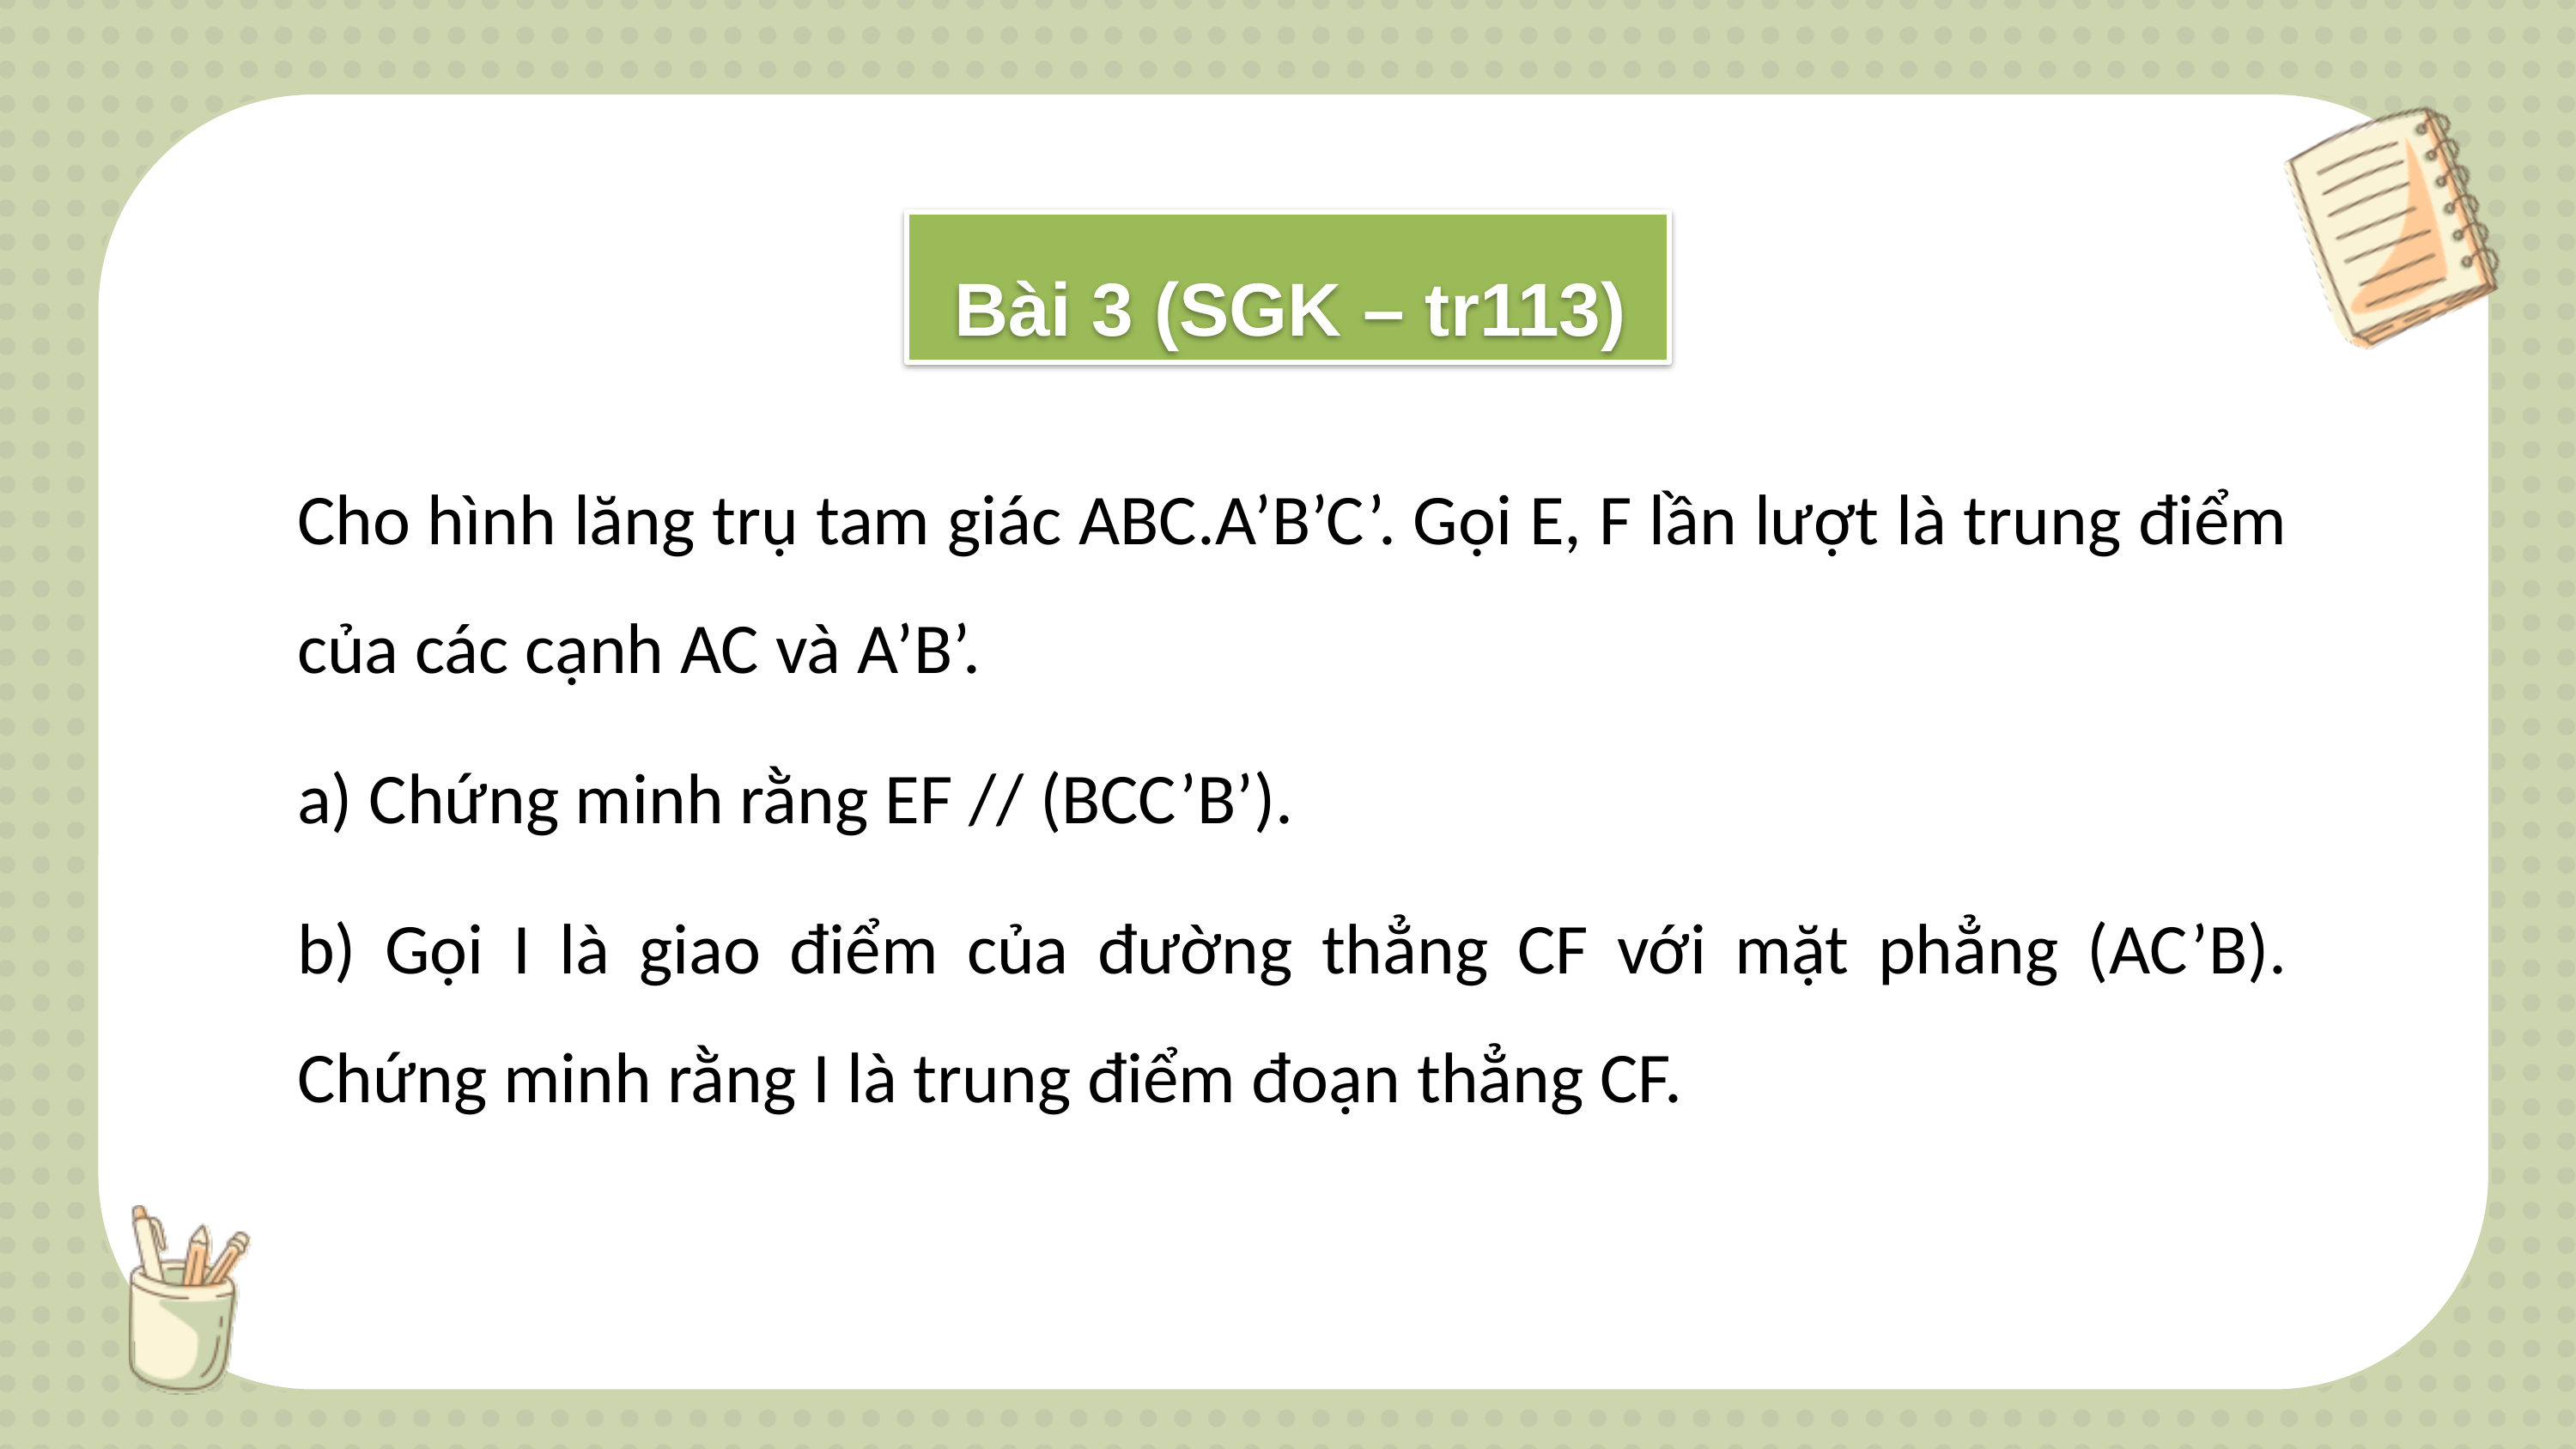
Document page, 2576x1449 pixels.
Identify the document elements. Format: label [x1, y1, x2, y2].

picture [0, 0, 2576, 1449]
text_box [906, 209, 1670, 362]
